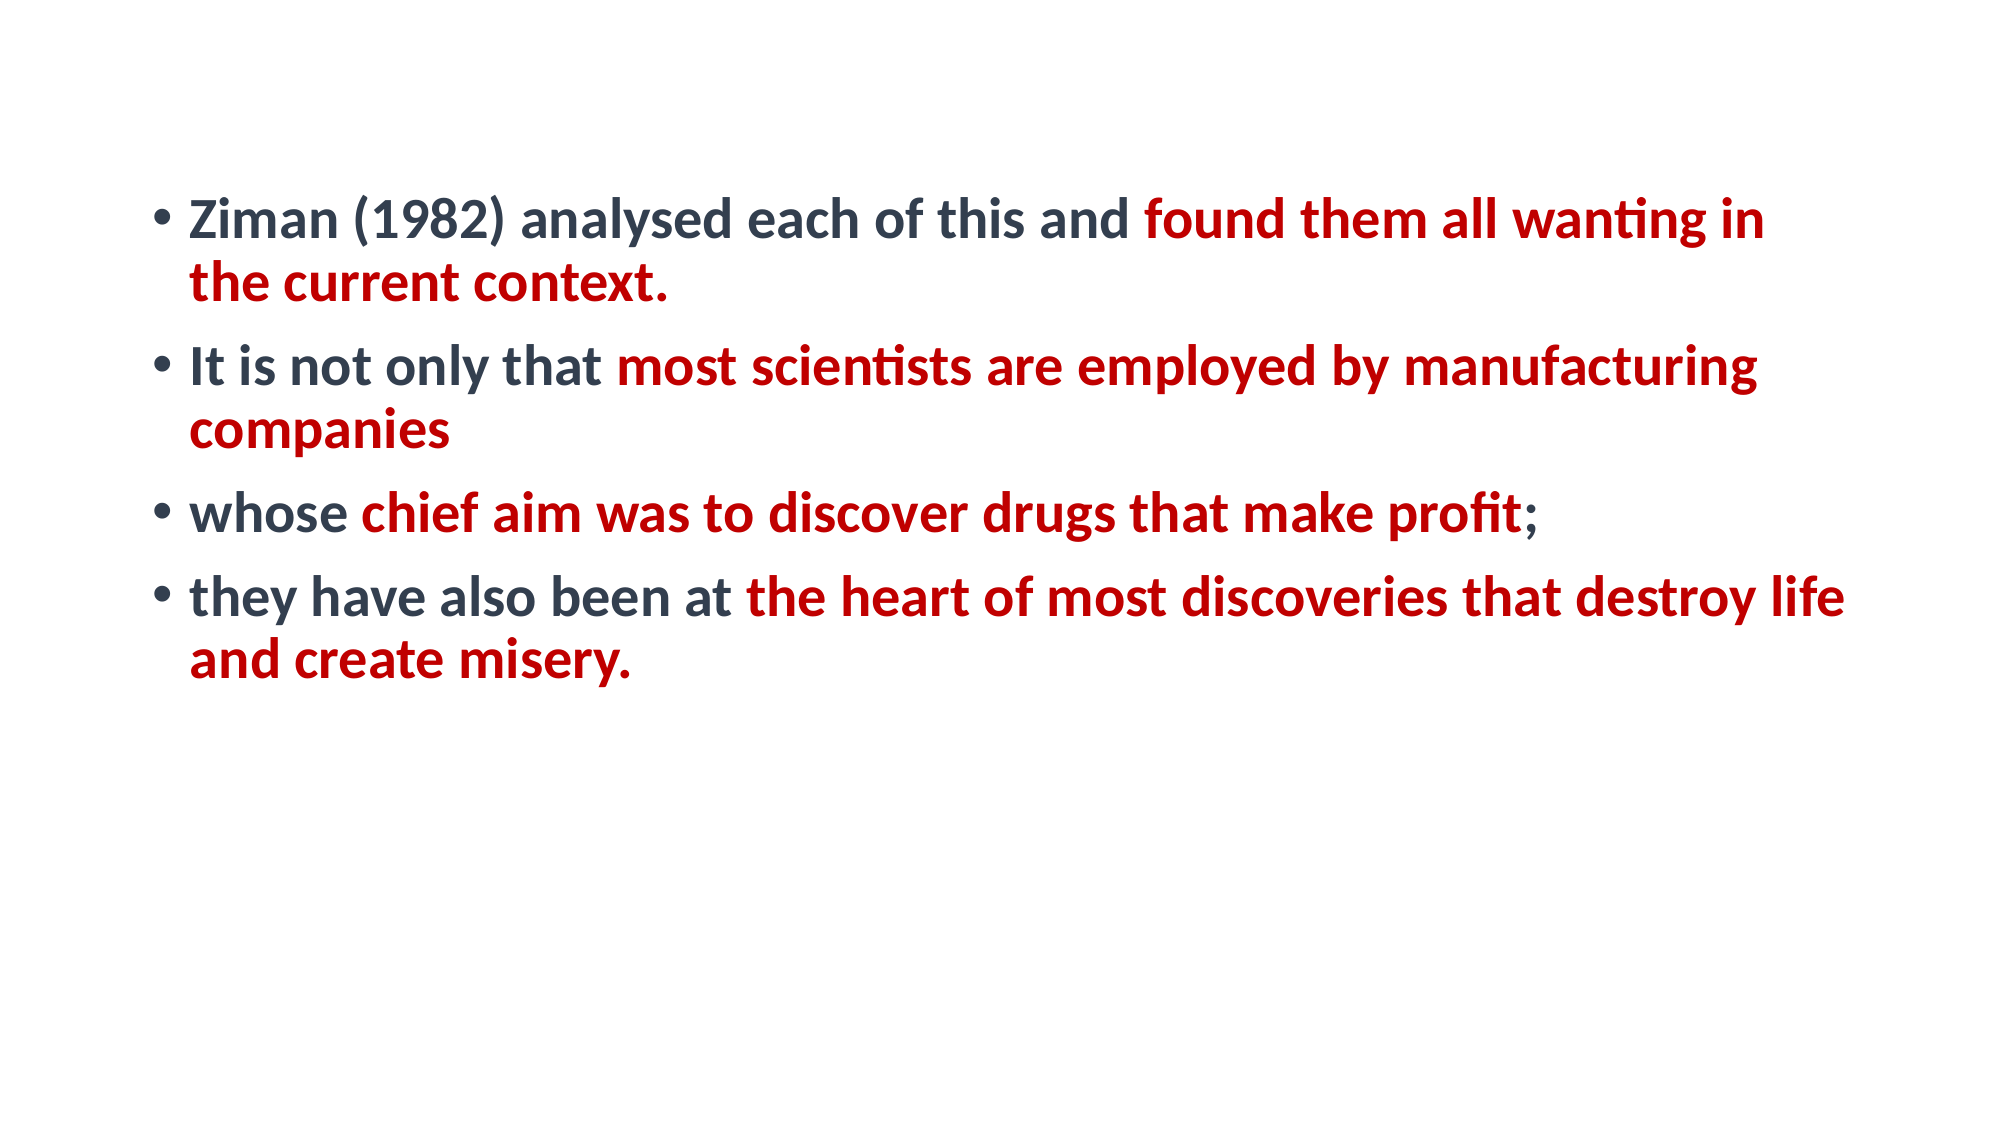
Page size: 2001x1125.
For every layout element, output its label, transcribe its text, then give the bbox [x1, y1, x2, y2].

list Ziman (1982) analysed each of this and found them all wanting in the current context. It is not only that most scientists are employed by manufacturing companies whose chief aim was to discover drugs that make profit; they have also been at the heart of most discoveries that destroy life and create misery. [137, 90, 1863, 1014]
